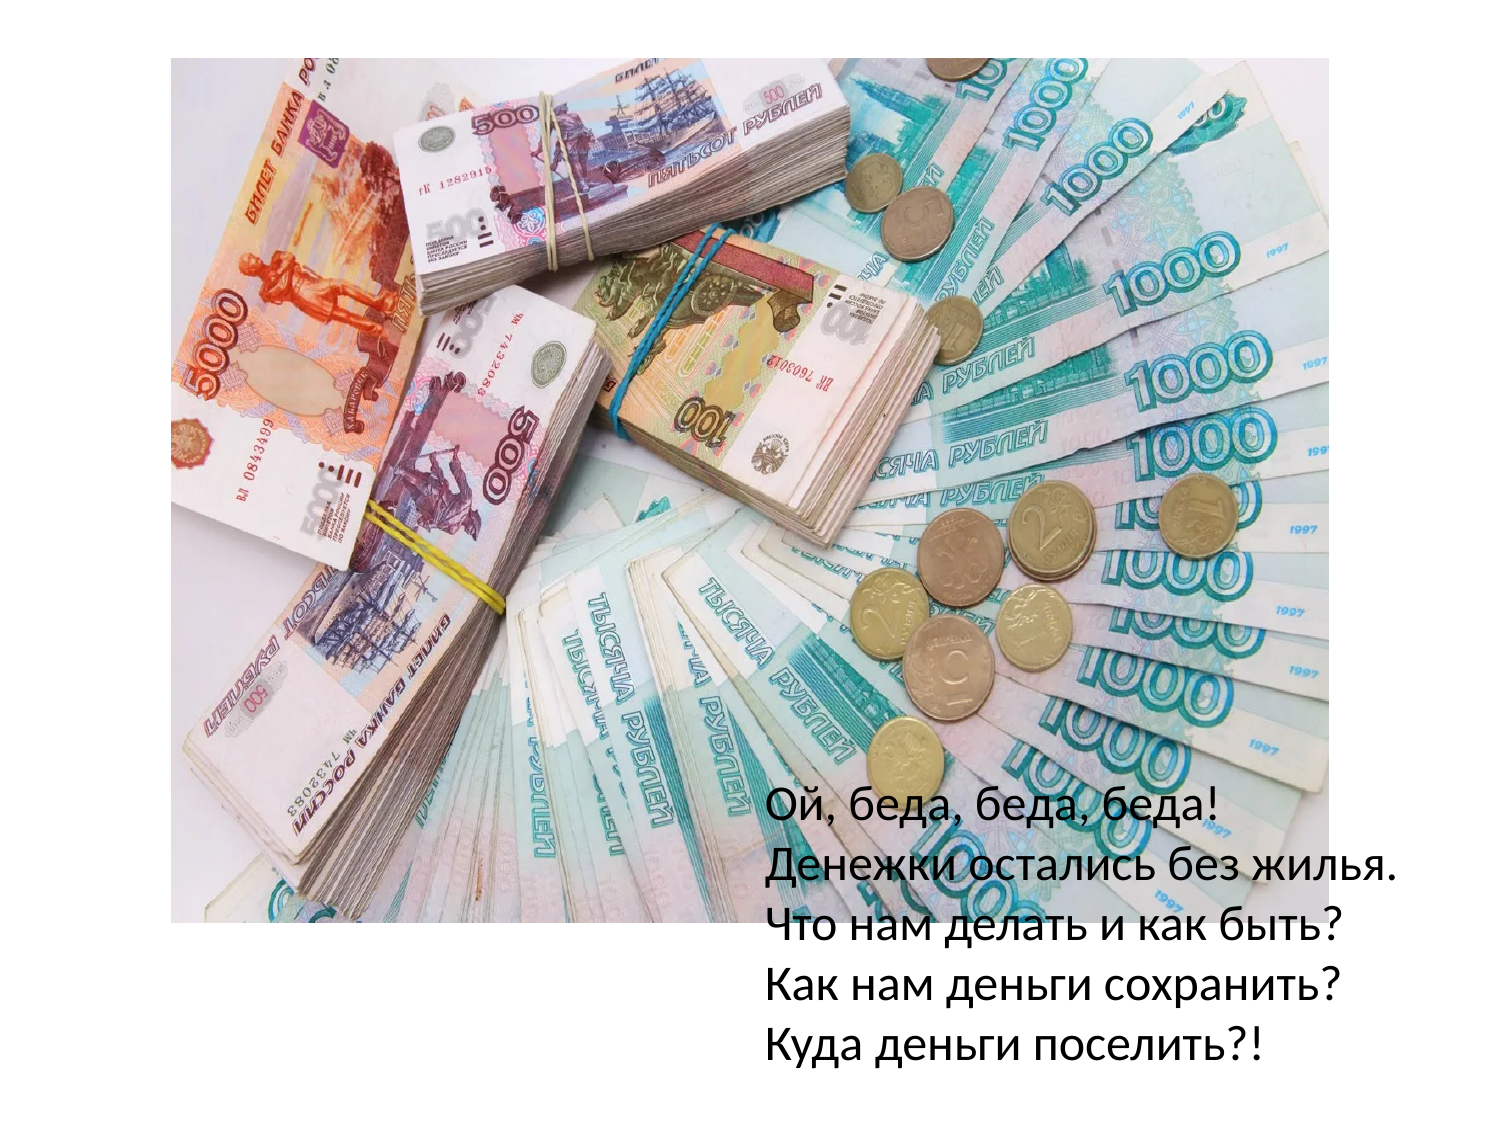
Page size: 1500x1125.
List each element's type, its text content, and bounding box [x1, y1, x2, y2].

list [170, 57, 1329, 923]
text_box Ой, беда, беда, беда! Денежки остались без жилья. Что нам делать и как быть? Как нам деньги сохранить? Куда деньги поселить?! [750, 763, 1459, 1078]
